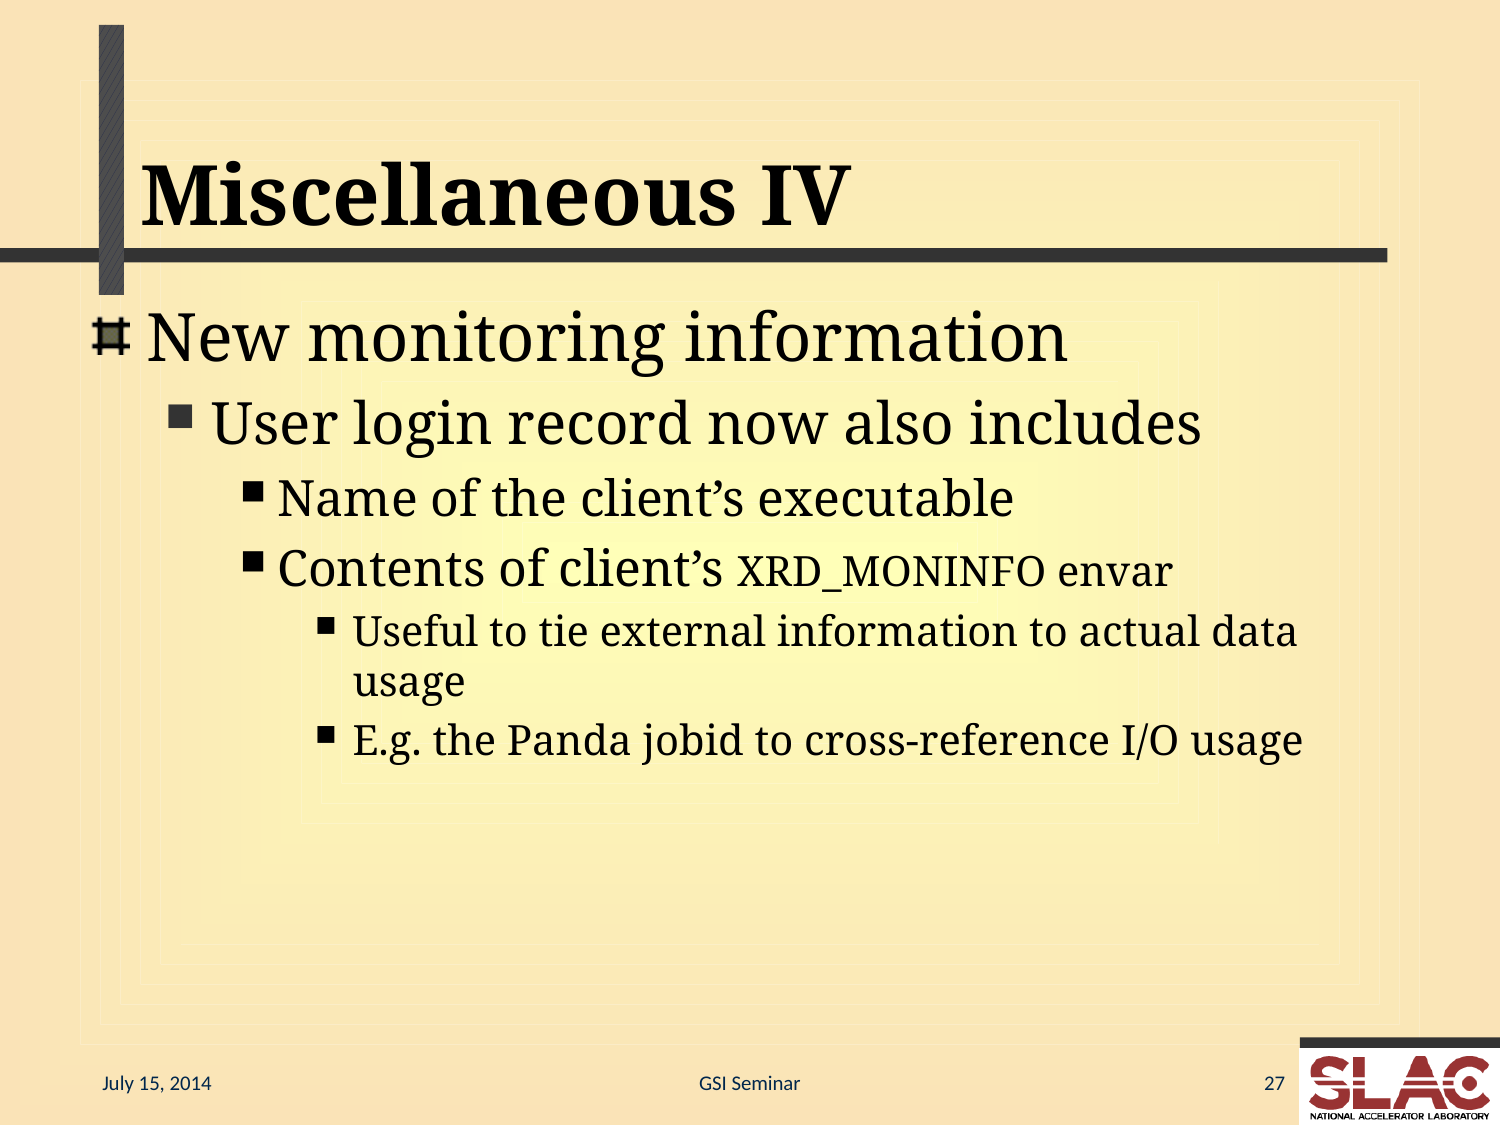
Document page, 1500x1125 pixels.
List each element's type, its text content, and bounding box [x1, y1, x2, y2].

title Miscellaneous IV [124, 62, 1380, 251]
picture [1299, 1048, 1500, 1125]
picture [90, 315, 130, 355]
list New monitoring information User login record now also includes Name of the client’s executable Contents of client’s XRD_MONINFO envar Useful to tie external information to actual data usage E.g. the Panda jobid to cross-reference I/O usage [74, 287, 1426, 1001]
